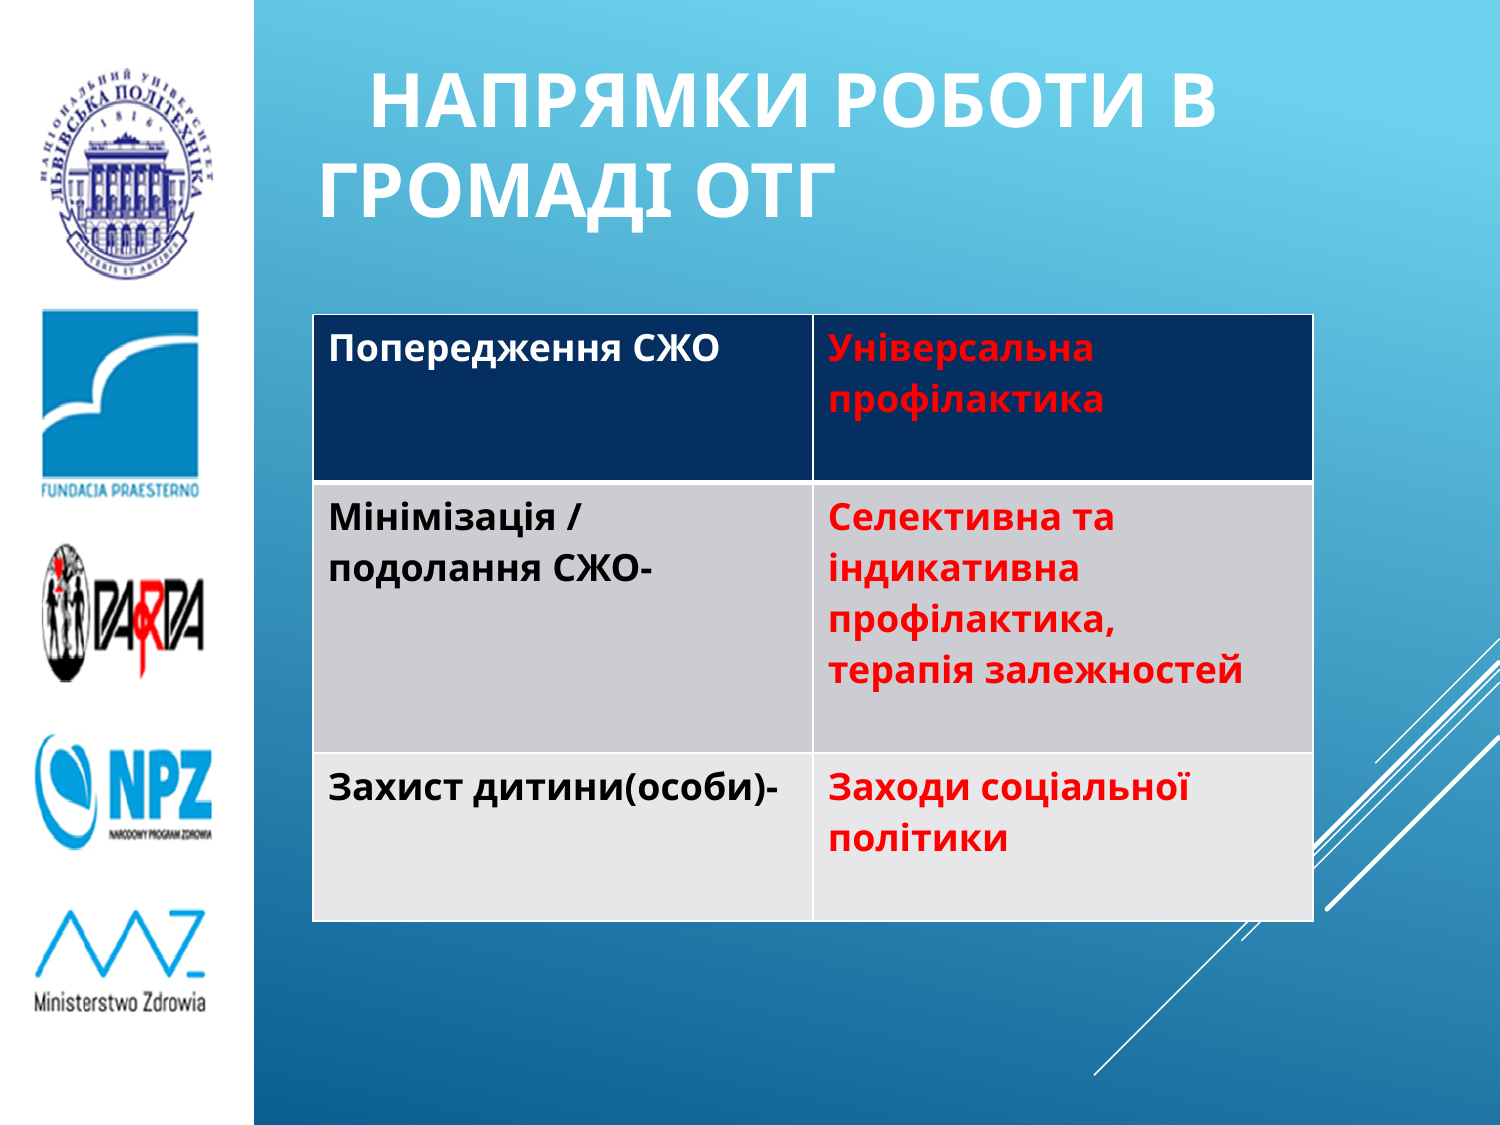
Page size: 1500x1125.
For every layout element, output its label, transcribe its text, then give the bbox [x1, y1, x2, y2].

table_cell Мінімізація / подолання СЖО- [314, 485, 812, 752]
title Напрямки роботи в громаді ОТГ [301, 31, 1500, 254]
picture [0, 0, 255, 1125]
table_cell Захист дитини(особи)- [314, 754, 812, 920]
table_header Попередження СЖО [314, 315, 812, 480]
table_header Універсальна профілактика [814, 315, 1312, 480]
table_cell Заходи соціальної політики [814, 754, 1312, 920]
table_cell Селективна та індикативна профілактика, терапія залежностей [814, 485, 1312, 752]
